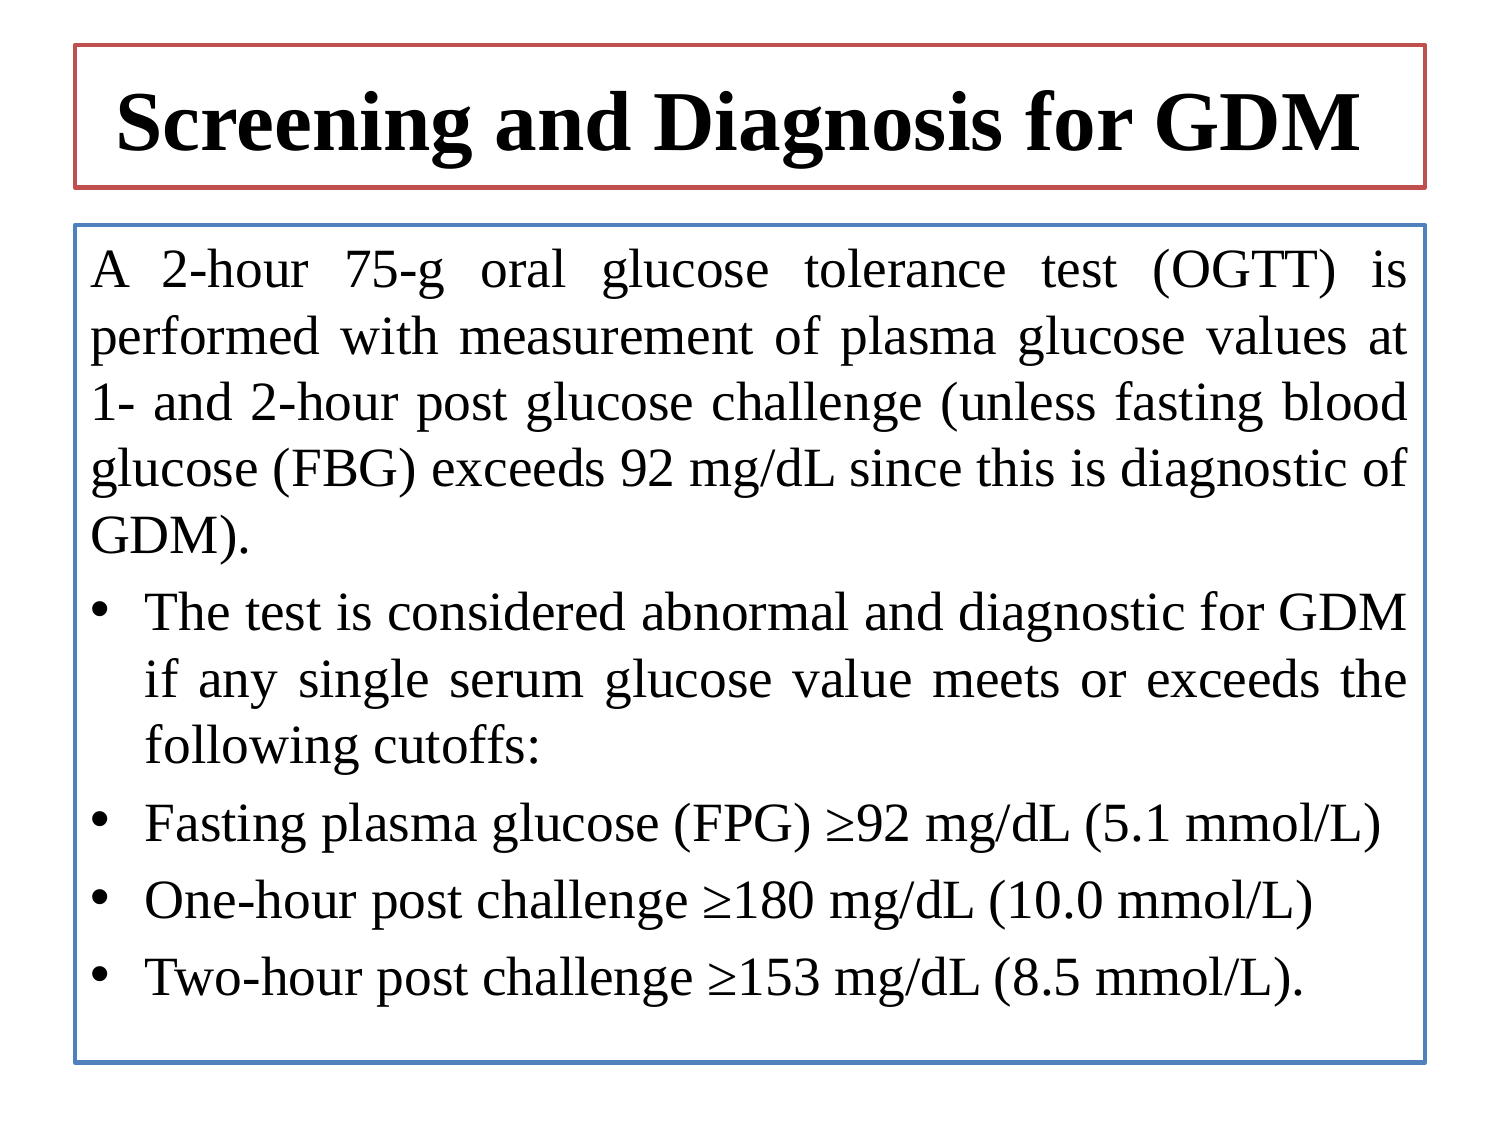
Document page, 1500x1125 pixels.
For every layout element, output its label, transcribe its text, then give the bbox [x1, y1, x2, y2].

list A 2-hour 75-g oral glucose tolerance test (OGTT) is performed with measurement of plasma glucose values at 1- and 2-hour post glucose challenge (unless fasting blood glucose (FBG) exceeds 92 mg/dL since this is diagnostic of GDM). The test is considered abnormal and diagnostic for GDM if any single serum glucose value meets or exceeds the following cutoffs: Fasting plasma glucose (FPG) ≥92 mg/dL (5.1 mmol/L) One-hour post challenge ≥180 mg/dL (10.0 mmol/L) Two-hour post challenge ≥153 mg/dL (8.5 mmol/L). [73, 223, 1427, 1065]
title Screening and Diagnosis for GDM [73, 43, 1427, 190]
